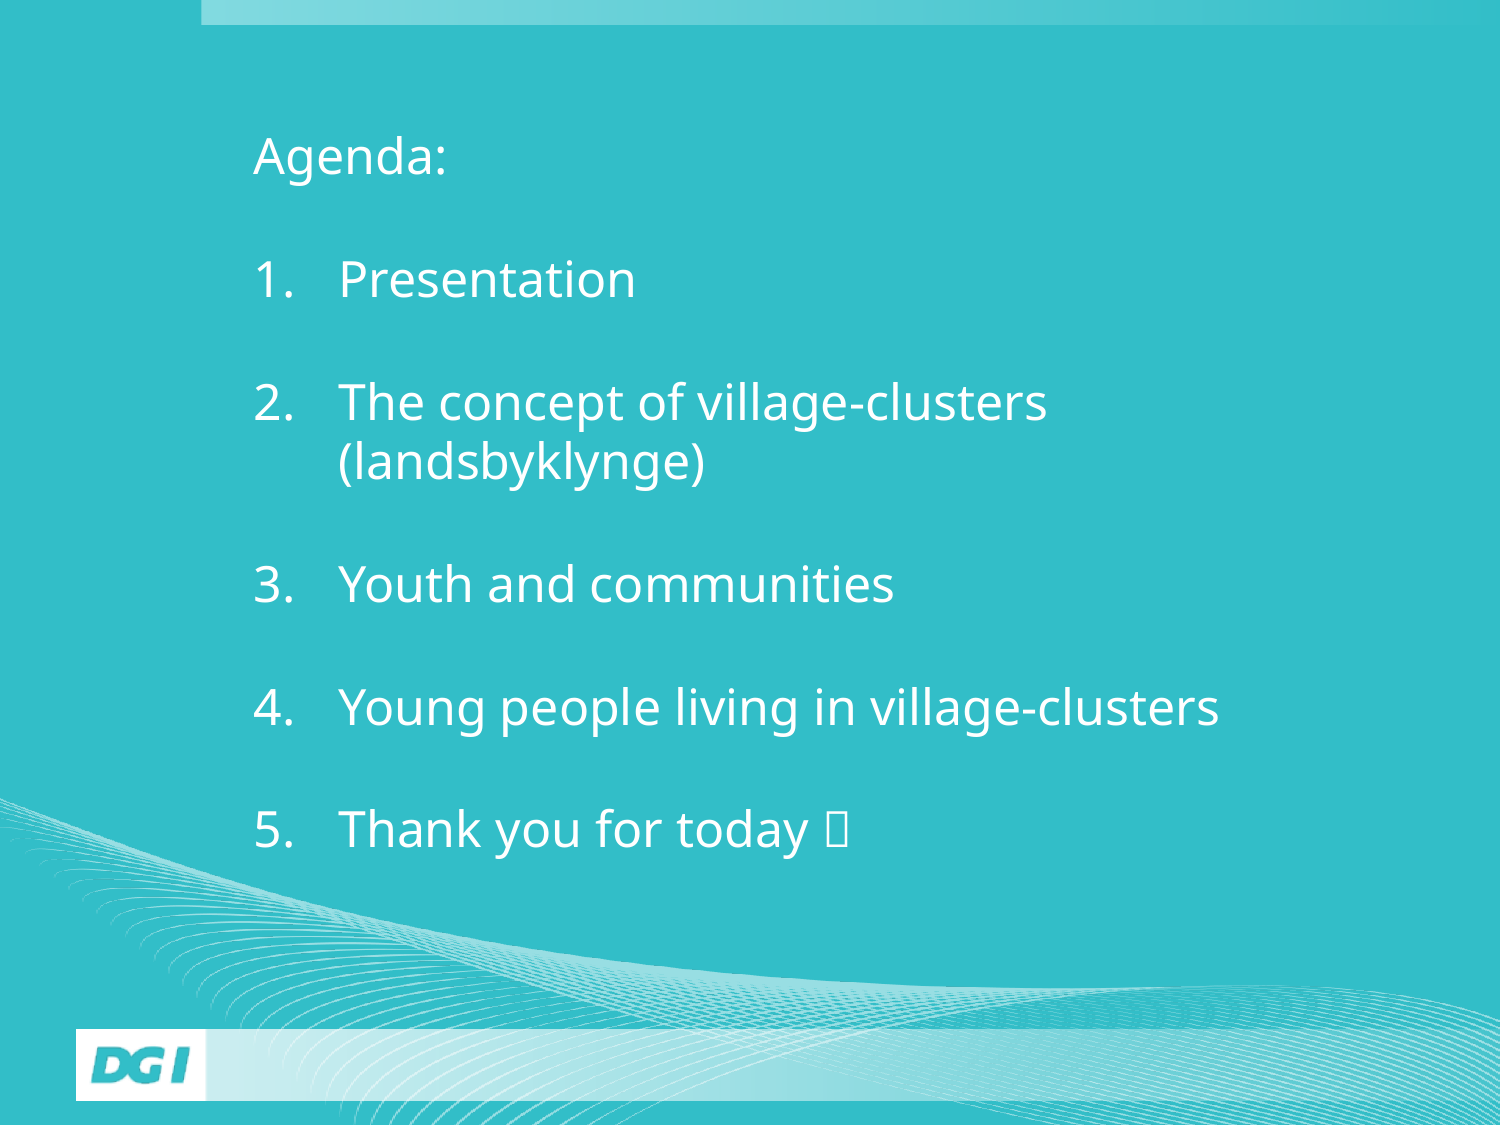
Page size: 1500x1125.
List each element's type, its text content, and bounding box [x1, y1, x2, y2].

picture [0, 798, 1500, 1125]
list Agenda: Presentation The concept of village-clusters (landsbyklynge) Youth and communities Young people living in village-clusters Thank you for today  [253, 125, 1423, 929]
footer [206, 1029, 792, 1100]
